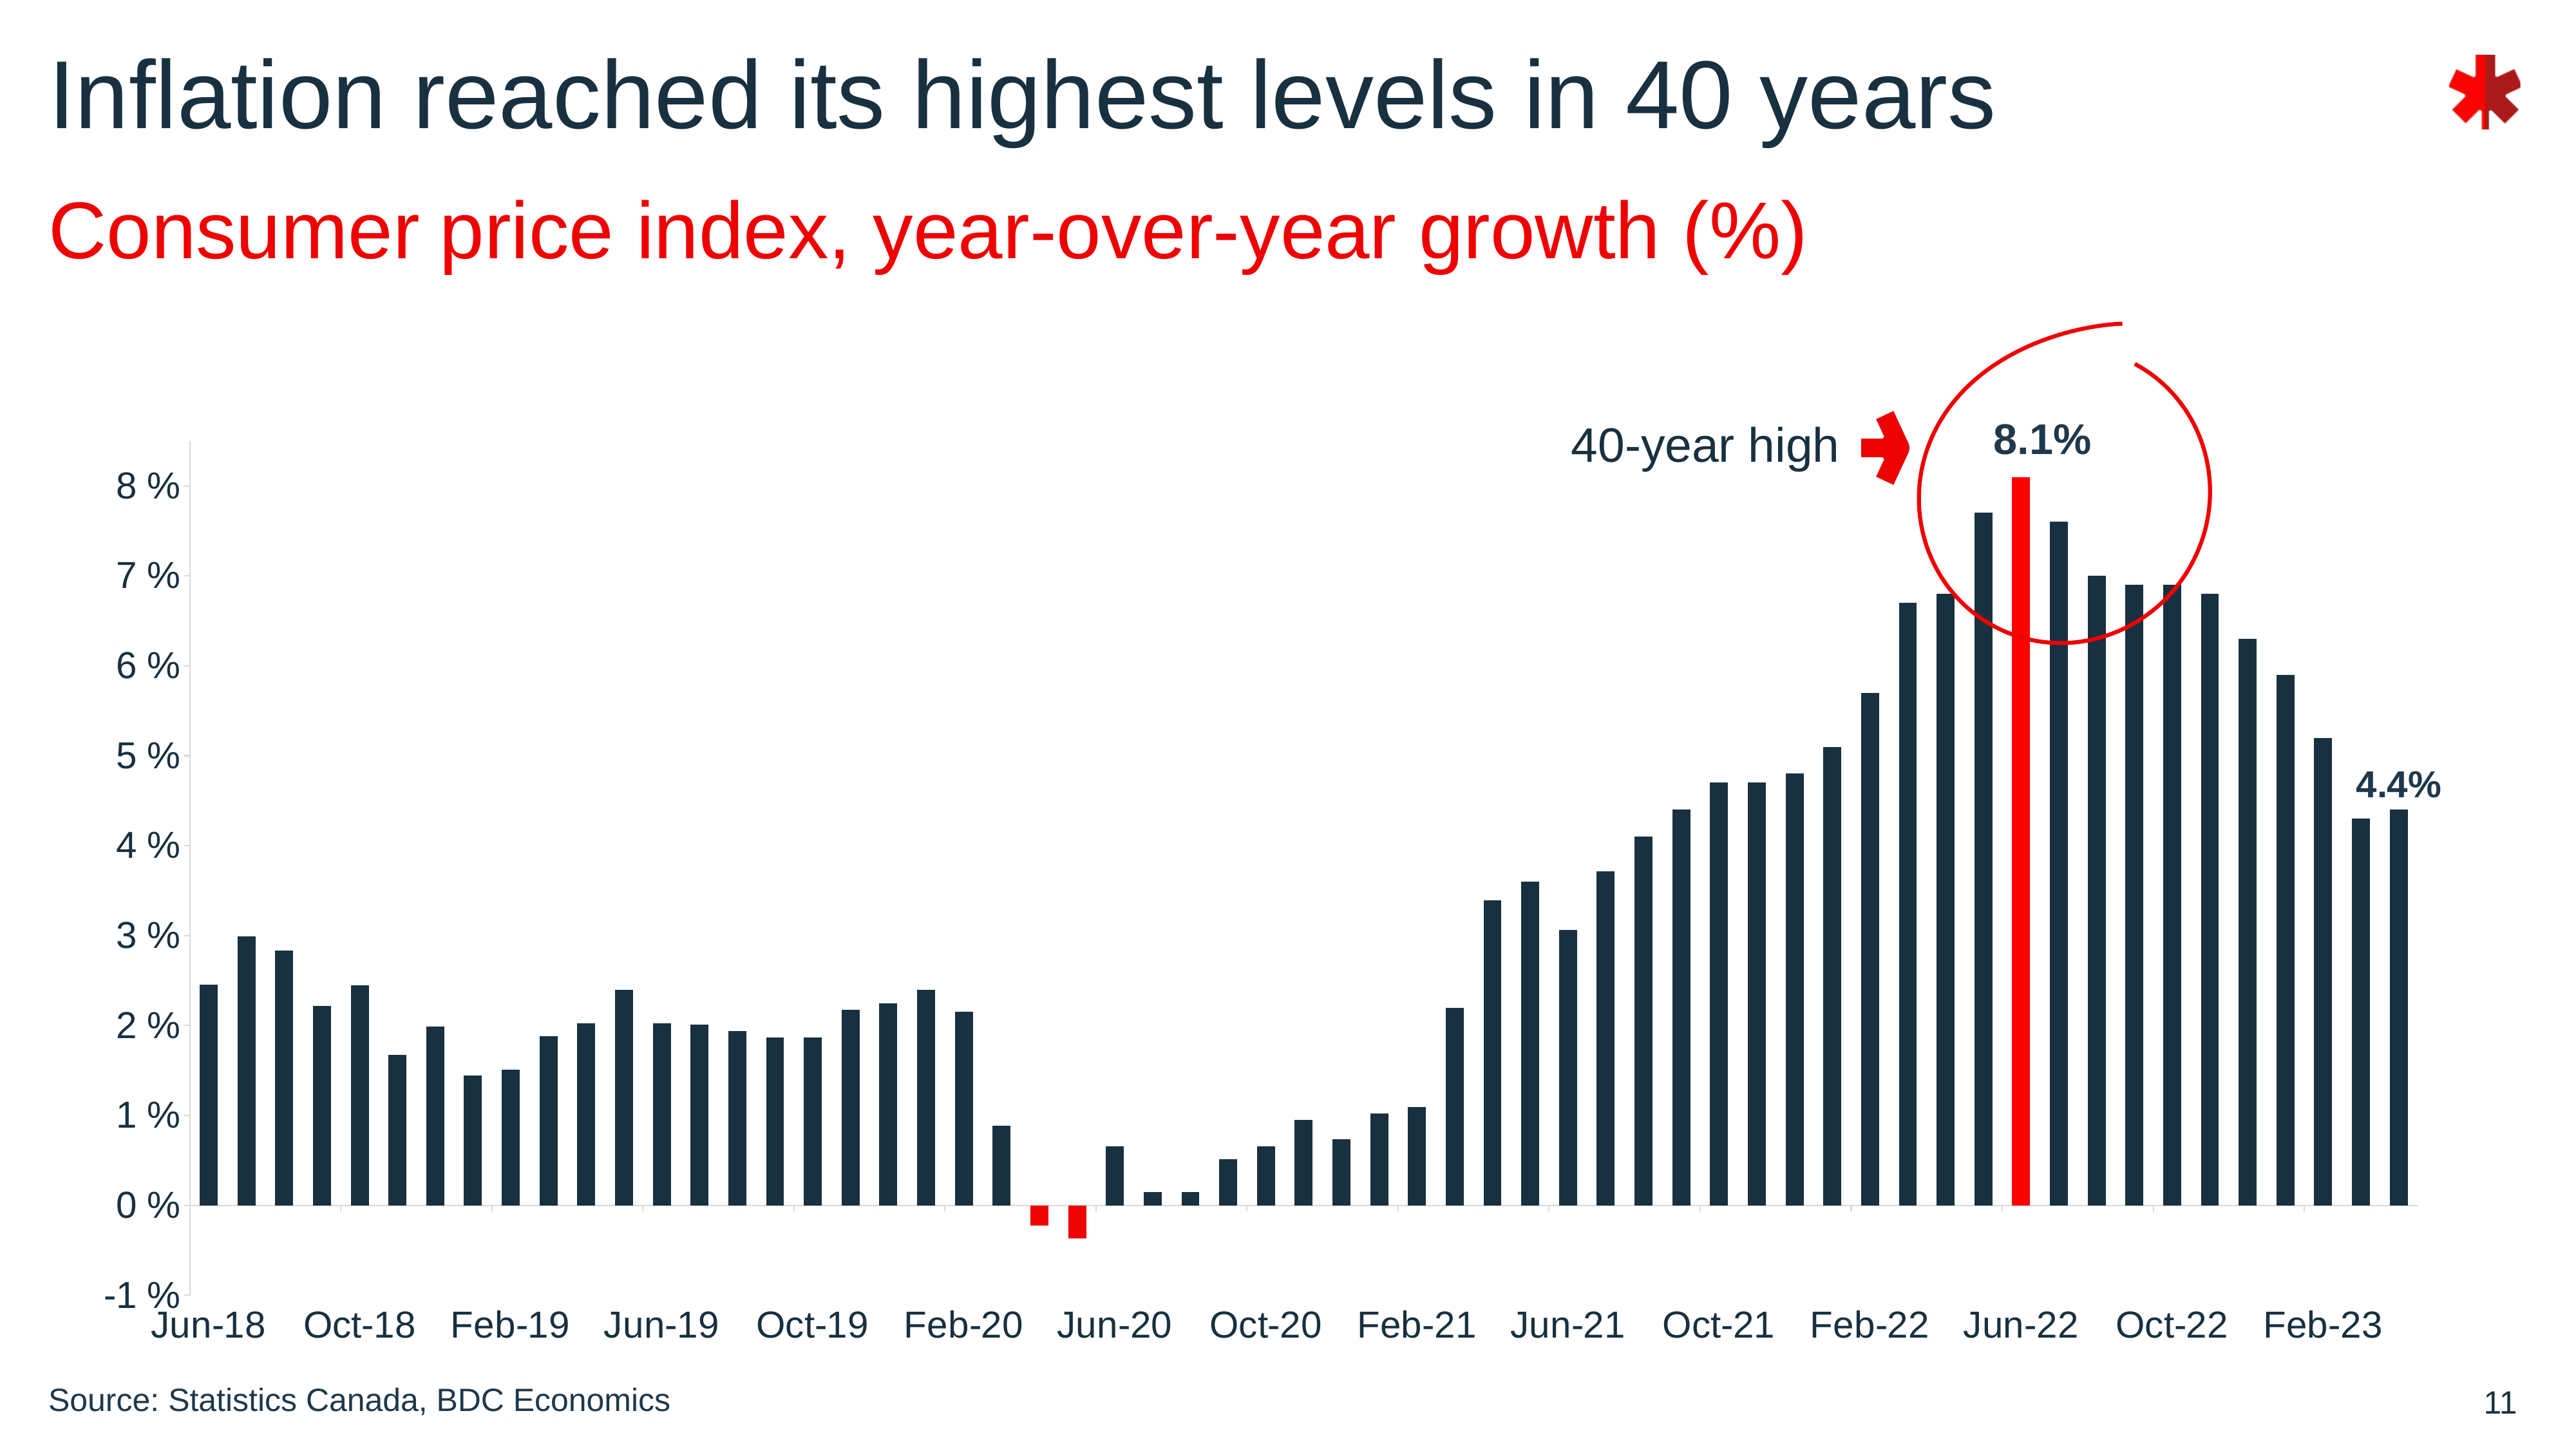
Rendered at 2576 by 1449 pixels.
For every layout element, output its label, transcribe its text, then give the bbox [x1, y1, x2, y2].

text_box Source: Statistics Canada, BDC Economics [48, 1341, 75, 1419]
picture [2448, 55, 2521, 129]
text_box 11 [2485, 1371, 2576, 1421]
text_box [1946, 323, 2187, 411]
picture [1861, 411, 1910, 485]
text_box Inflation reached its highest levels in 40 years [48, 50, 2401, 189]
chart [75, 411, 2485, 1435]
text_box Consumer price index, year-over-year growth (%) [48, 189, 2403, 281]
